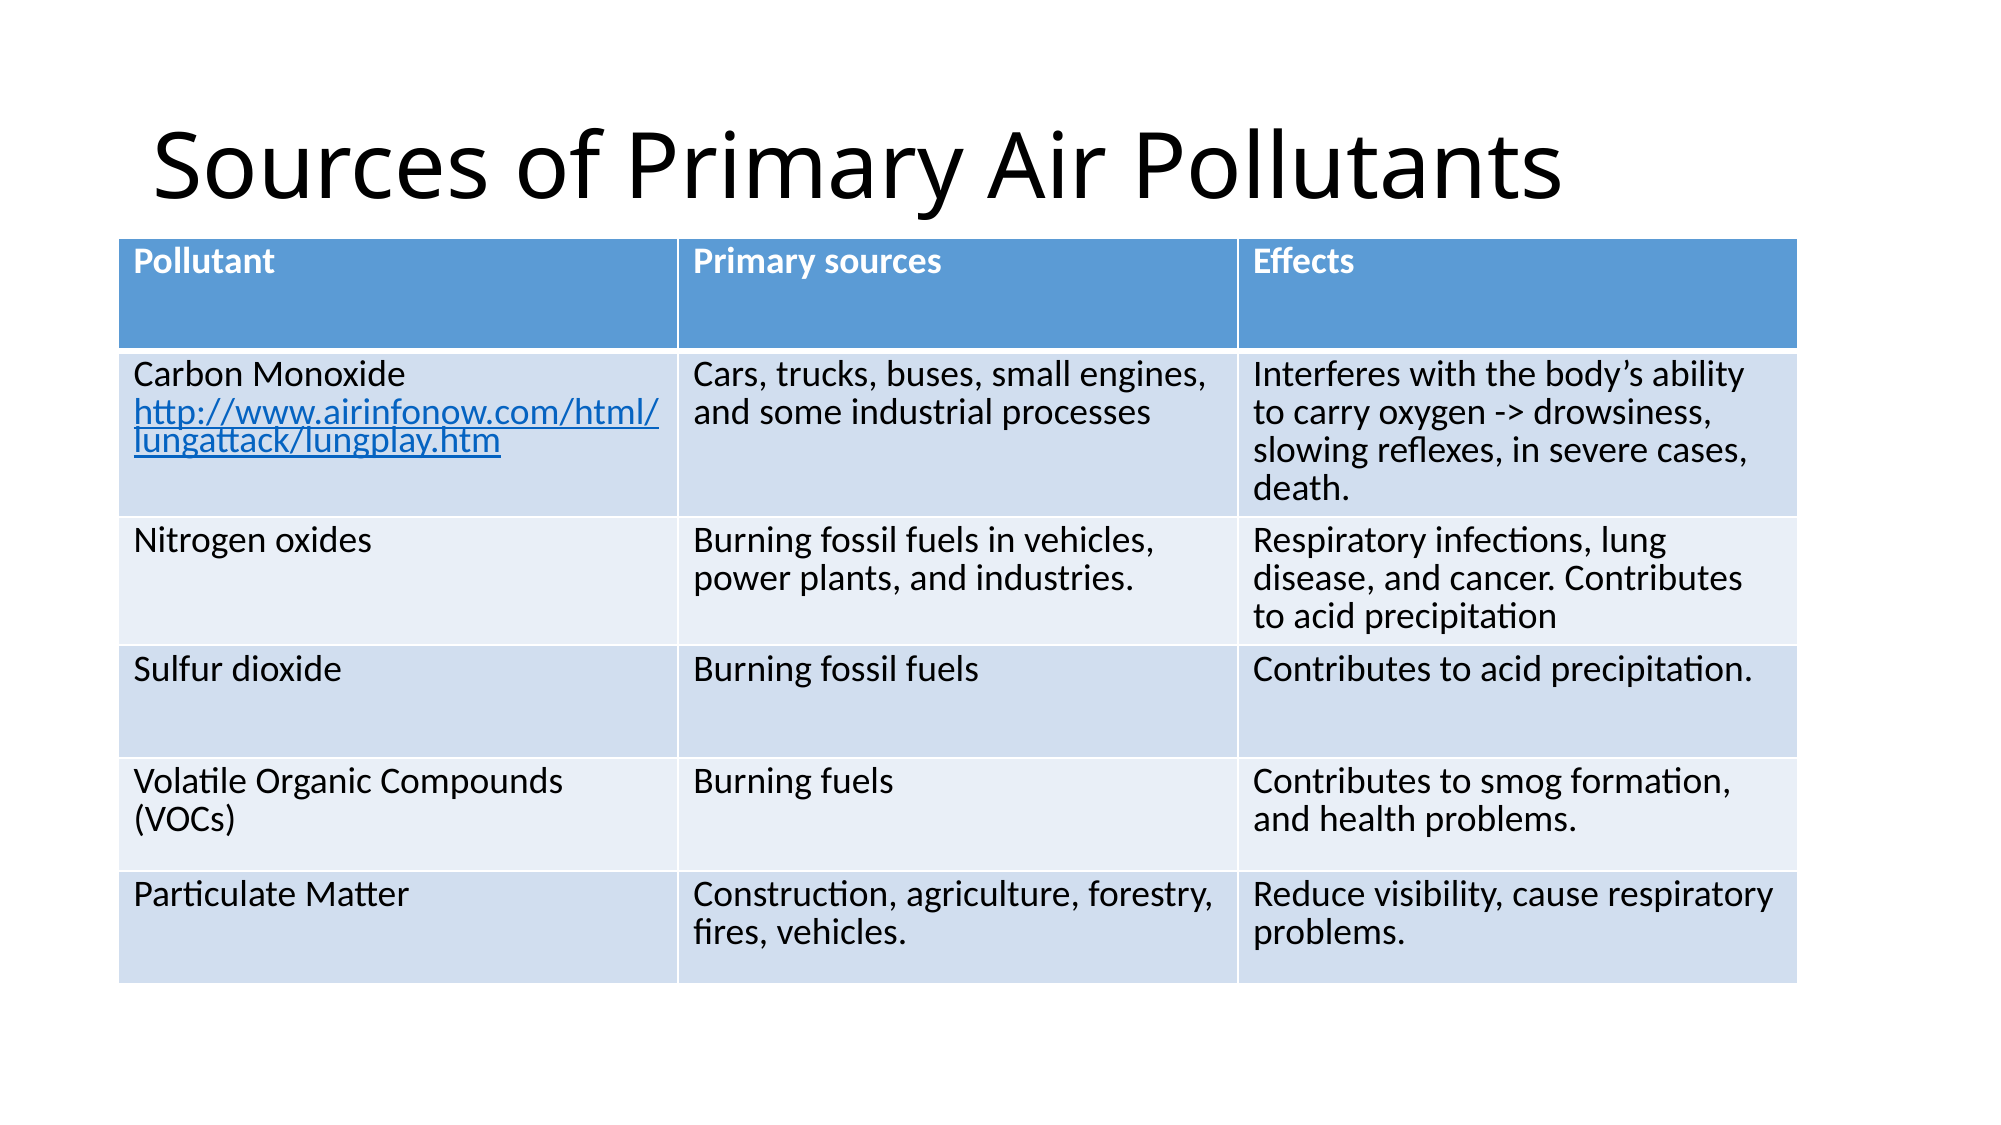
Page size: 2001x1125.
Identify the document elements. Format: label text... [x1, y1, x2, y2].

table_cell Burning fossil fuels [679, 646, 1237, 757]
table_header Primary sources [679, 239, 1237, 348]
table_cell Contributes to acid precipitation. [1239, 646, 1797, 757]
table_cell Burning fossil fuels in vehicles, power plants, and industries. [679, 518, 1237, 644]
table_cell Volatile Organic Compounds (VOCs) [119, 759, 677, 870]
table_cell Respiratory infections, lung disease, and cancer. Contributes to acid precipitation [1239, 518, 1797, 644]
table_cell Carbon Monoxide http://www.airinfonow.com/html/lungattack/lungplay.htm [119, 354, 677, 516]
table_cell Reduce visibility, cause respiratory problems. [1239, 872, 1797, 983]
table_cell Cars, trucks, buses, small engines, and some industrial processes [679, 354, 1237, 516]
table_header Pollutant [119, 239, 677, 348]
table_cell Particulate Matter [119, 872, 677, 983]
table_cell Contributes to smog formation, and health problems. [1239, 759, 1797, 870]
table_cell Burning fuels [679, 759, 1237, 870]
table_cell Nitrogen oxides [119, 518, 677, 644]
title Sources of Primary Air Pollutants [137, 59, 1863, 278]
table_cell Sulfur dioxide [119, 646, 677, 757]
table_cell Interferes with the body’s ability to carry oxygen -> drowsiness, slowing reflexes, in severe cases, death. [1239, 354, 1797, 516]
table_header Effects [1239, 239, 1797, 348]
table_cell Construction, agriculture, forestry, fires, vehicles. [679, 872, 1237, 983]
